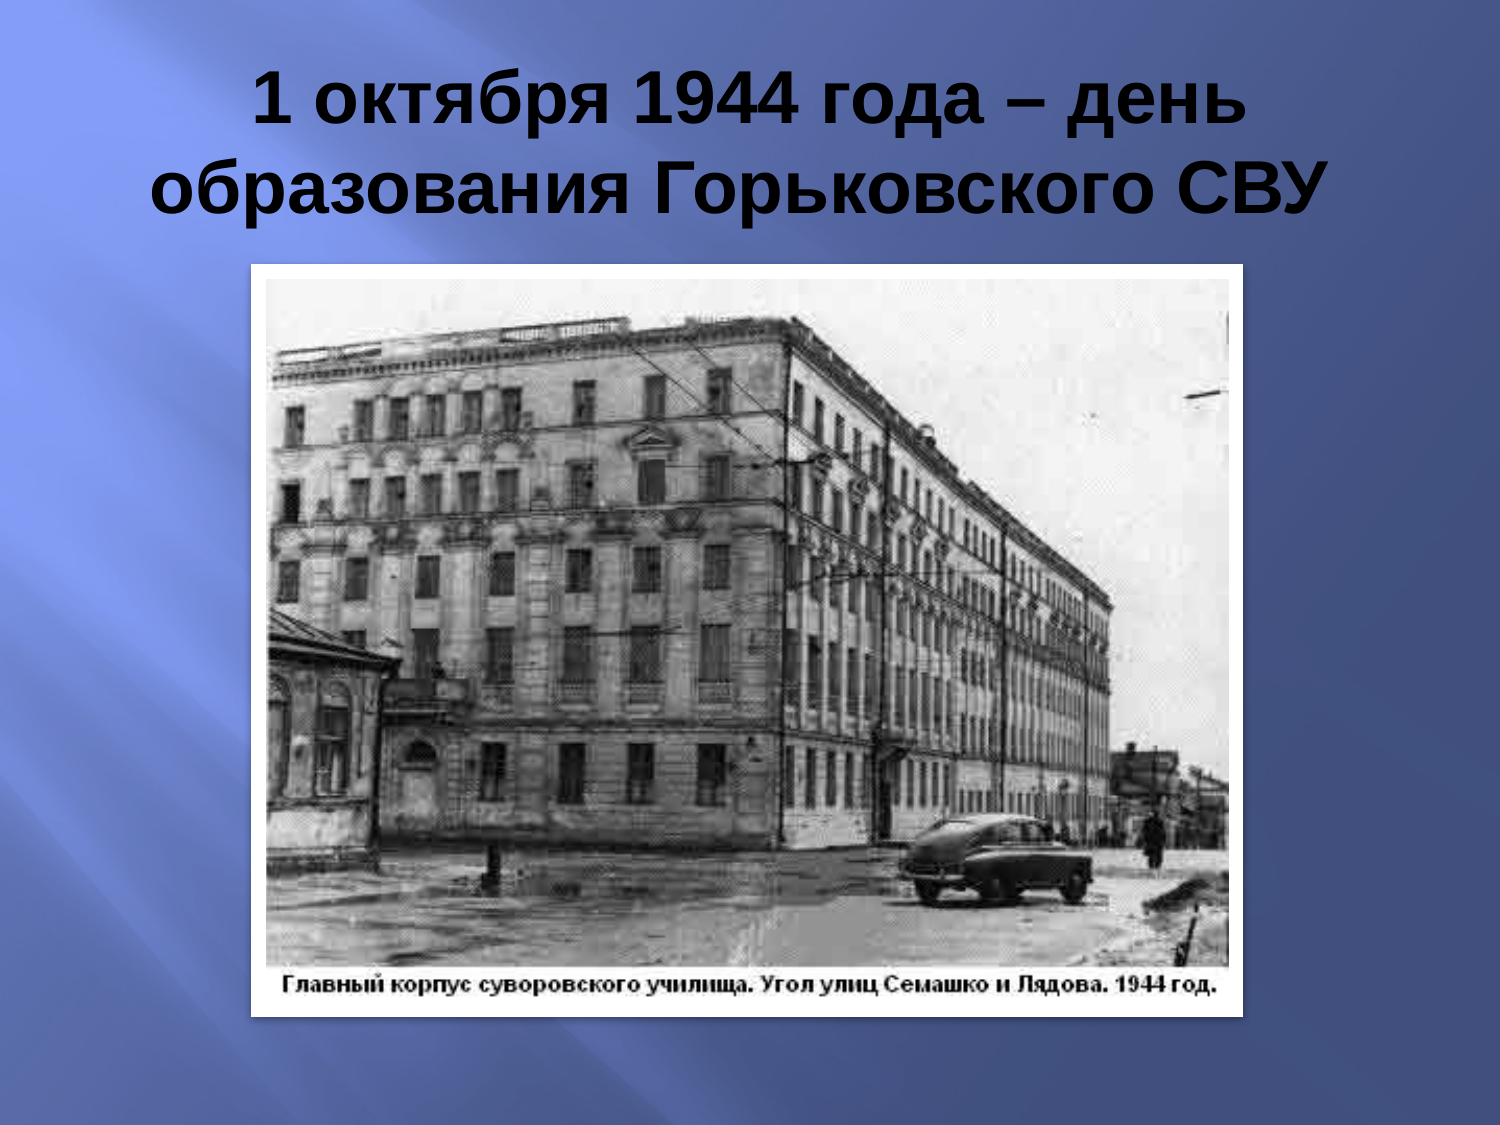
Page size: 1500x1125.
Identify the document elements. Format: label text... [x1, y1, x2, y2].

title 1 октября 1944 года – день образования Горьковского СВУ [75, 45, 1425, 233]
picture [266, 279, 1229, 1002]
